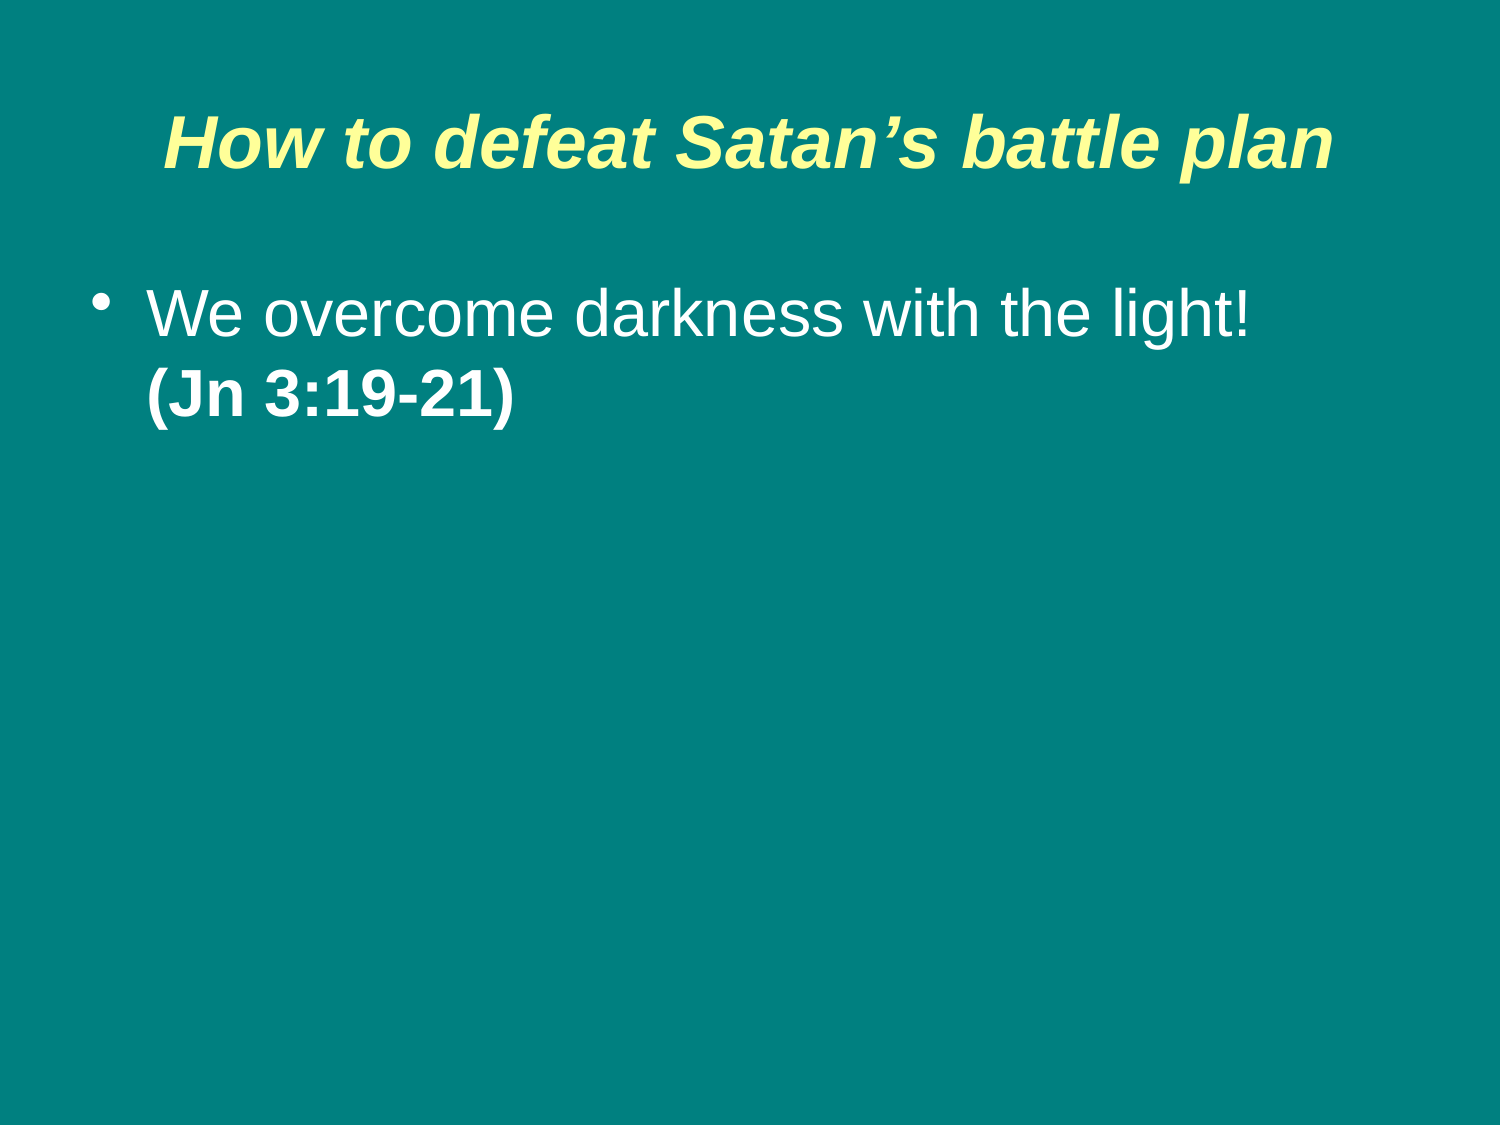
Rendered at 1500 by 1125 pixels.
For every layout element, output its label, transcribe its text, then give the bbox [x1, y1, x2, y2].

title How to defeat Satan’s battle plan [75, 45, 1425, 233]
list We overcome darkness with the light! (Jn 3:19-21) [75, 262, 1425, 1005]
